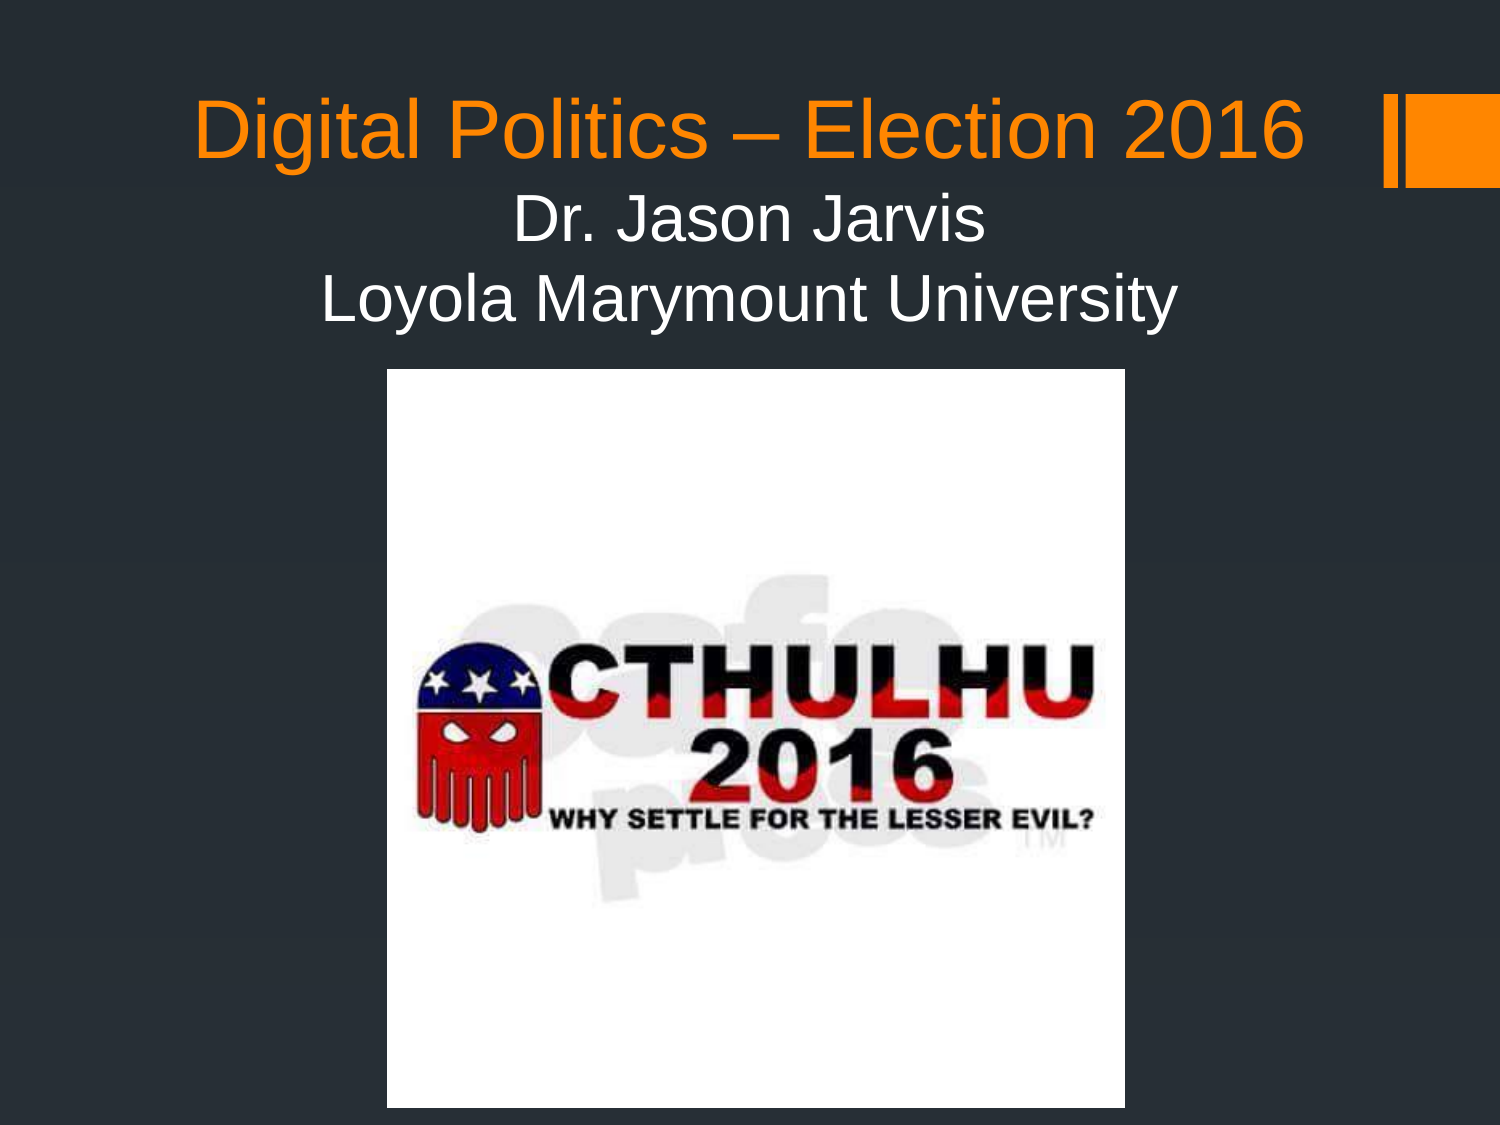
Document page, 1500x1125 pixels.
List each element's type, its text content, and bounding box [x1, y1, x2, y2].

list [386, 369, 1126, 1108]
title Digital Politics – Election 2016 Dr. Jason Jarvis Loyola Marymount University [150, 24, 1350, 443]
